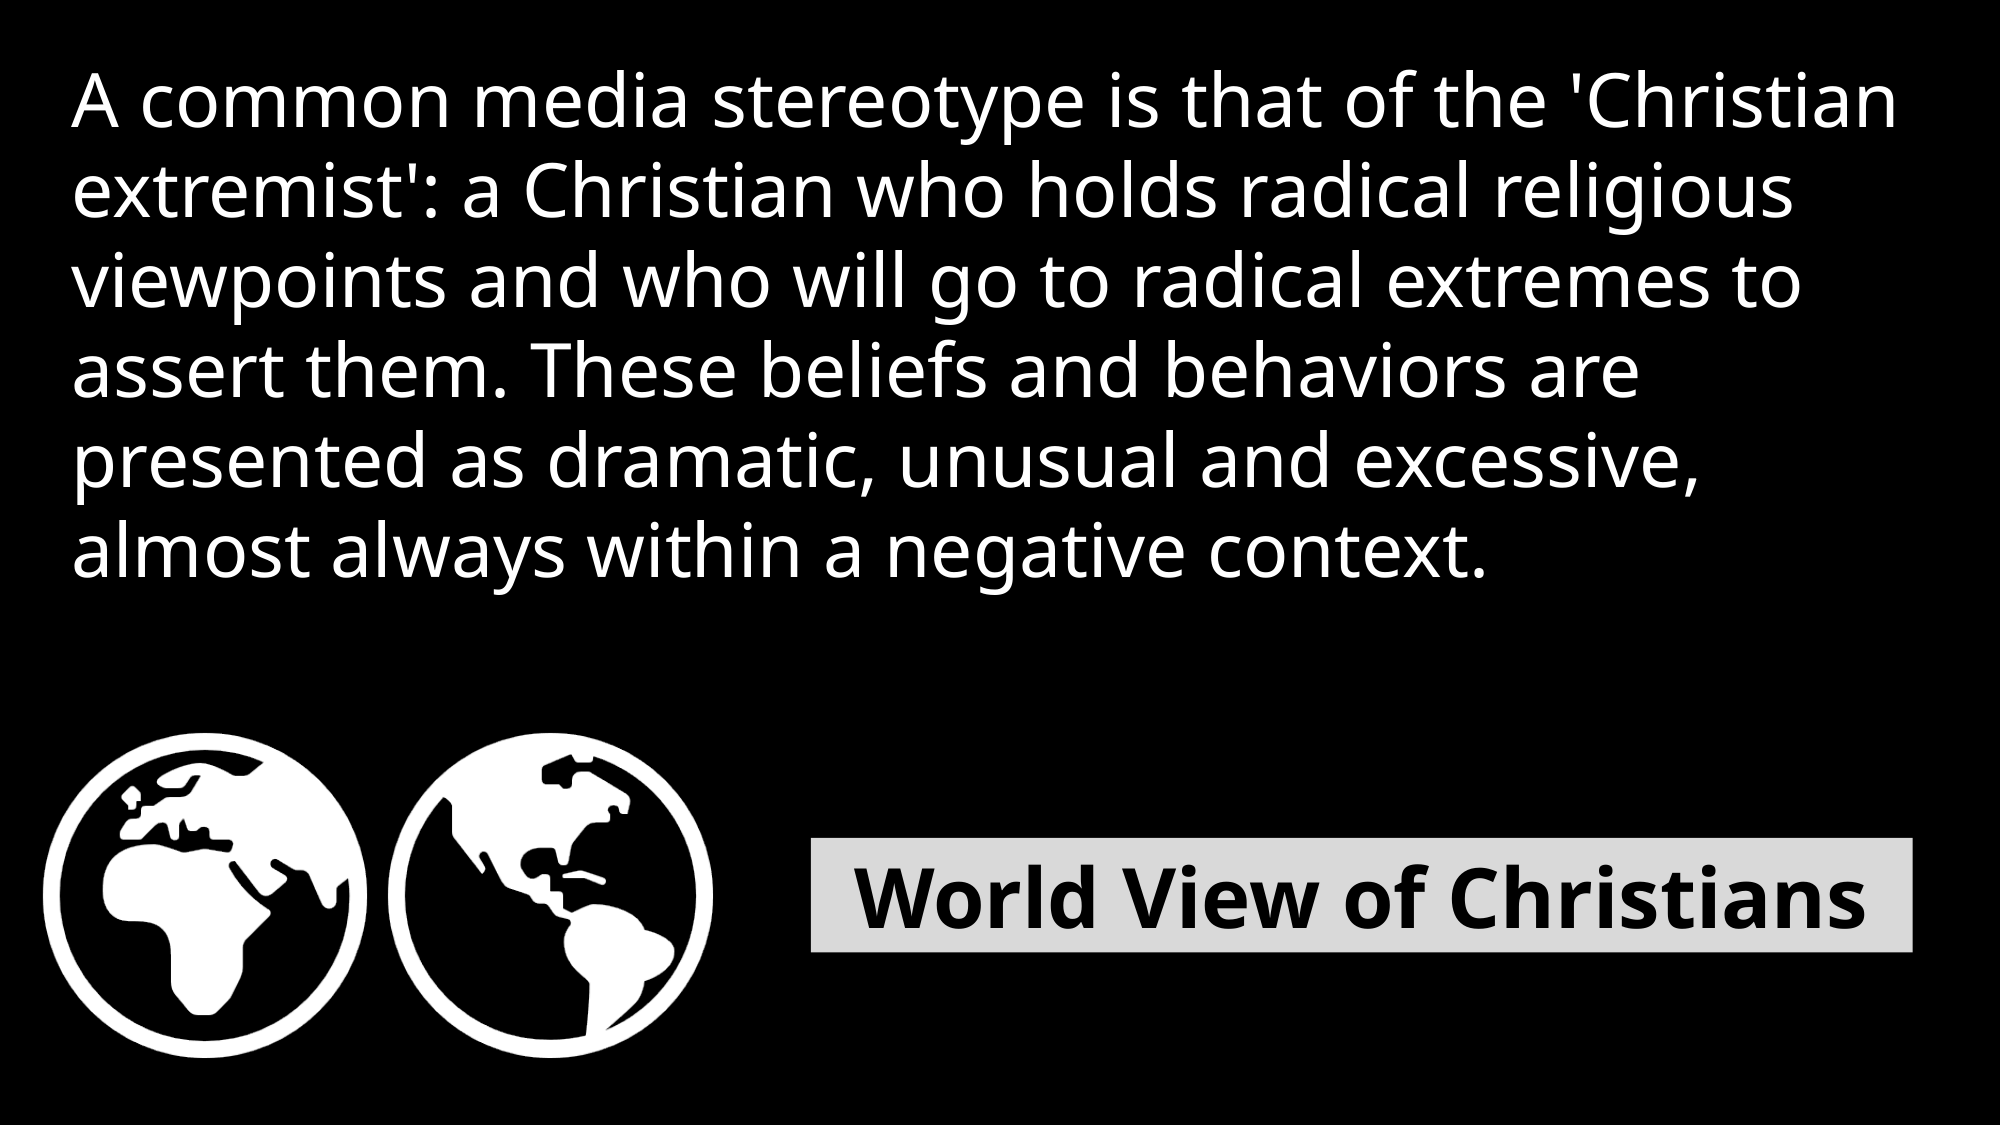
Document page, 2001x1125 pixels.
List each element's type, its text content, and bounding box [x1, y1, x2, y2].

picture [0, 690, 756, 1102]
text_box A common media stereotype is that of the 'Christian extremist': a Christian who holds radical religious viewpoints and who will go to radical extremes to assert them. These beliefs and behaviors are presented as dramatic, unusual and excessive, almost always within a negative context. [56, 44, 1950, 600]
text_box World View of Christians [810, 837, 1913, 953]
